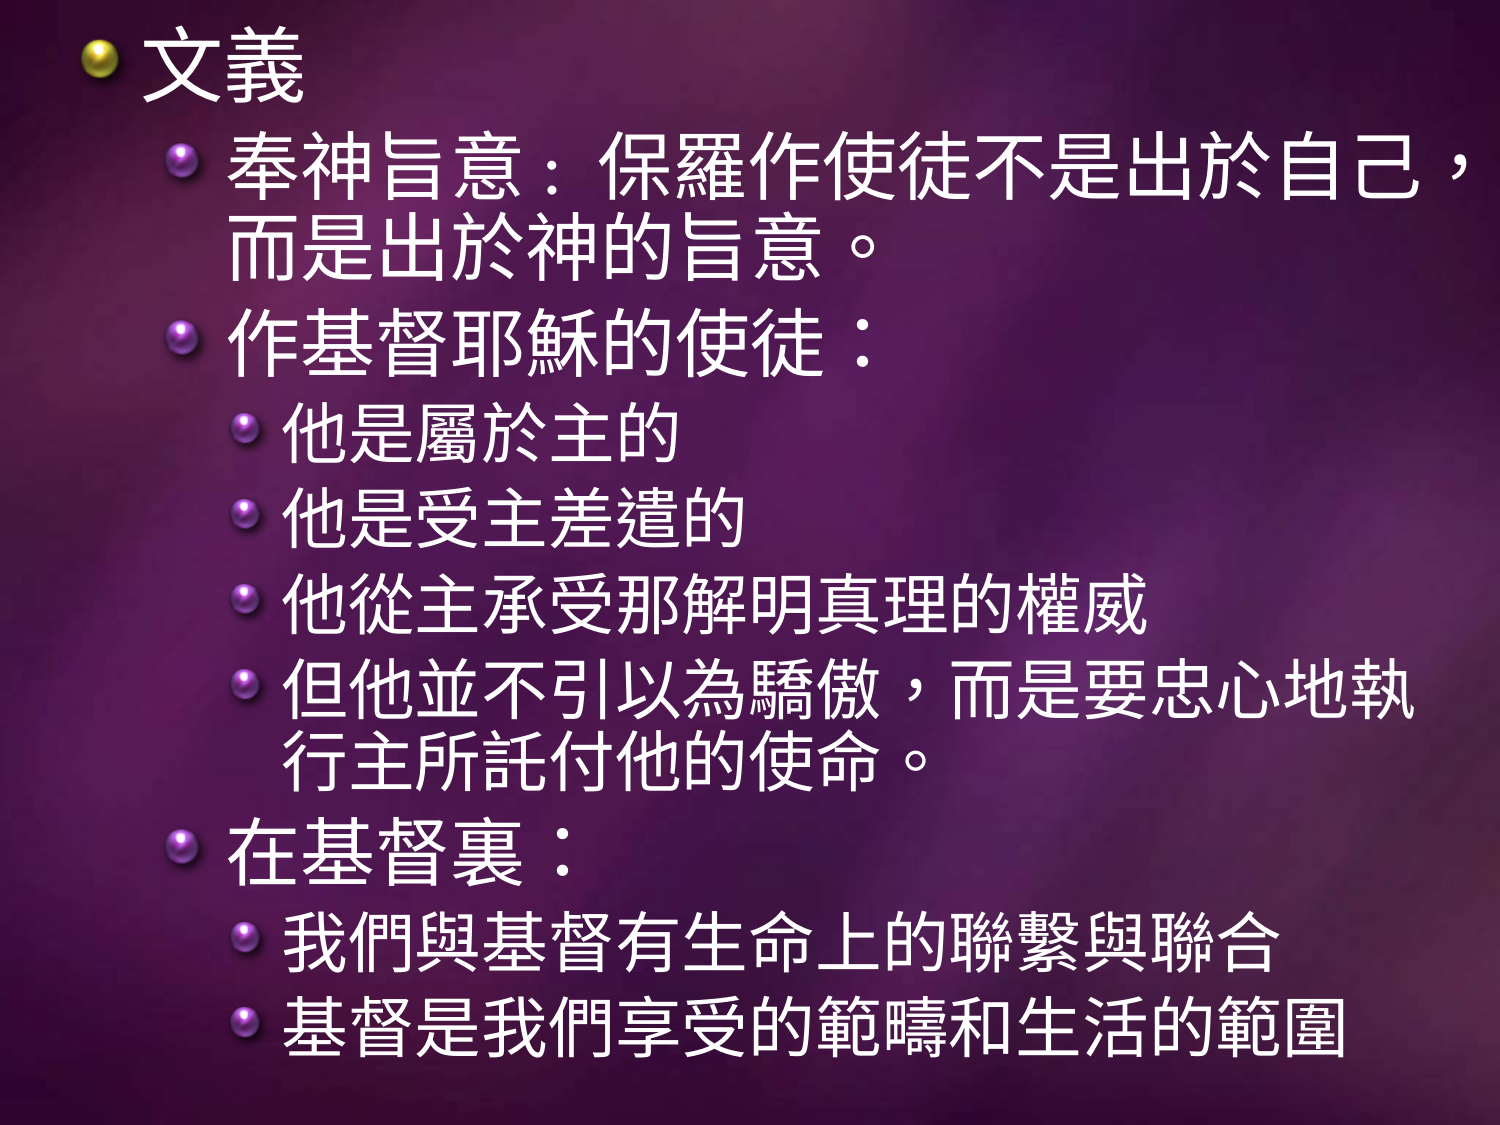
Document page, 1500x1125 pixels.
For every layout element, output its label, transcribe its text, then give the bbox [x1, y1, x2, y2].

list 文義 奉神旨意: 保羅作使徒不是出於自己，而是出於神的旨意。 作基督耶穌的使徒： 他是屬於主的 他是受主差遣的 他從主承受那解明真理的權威 但他並不引以為驕傲，而是要忠心地執行主所託付他的使命。 在基督裏： 我們與基督有生命上的聯繫與聯合 基督是我們享受的範疇和生活的範圍 [75, 24, 1450, 1104]
picture [0, 0, 1500, 1125]
